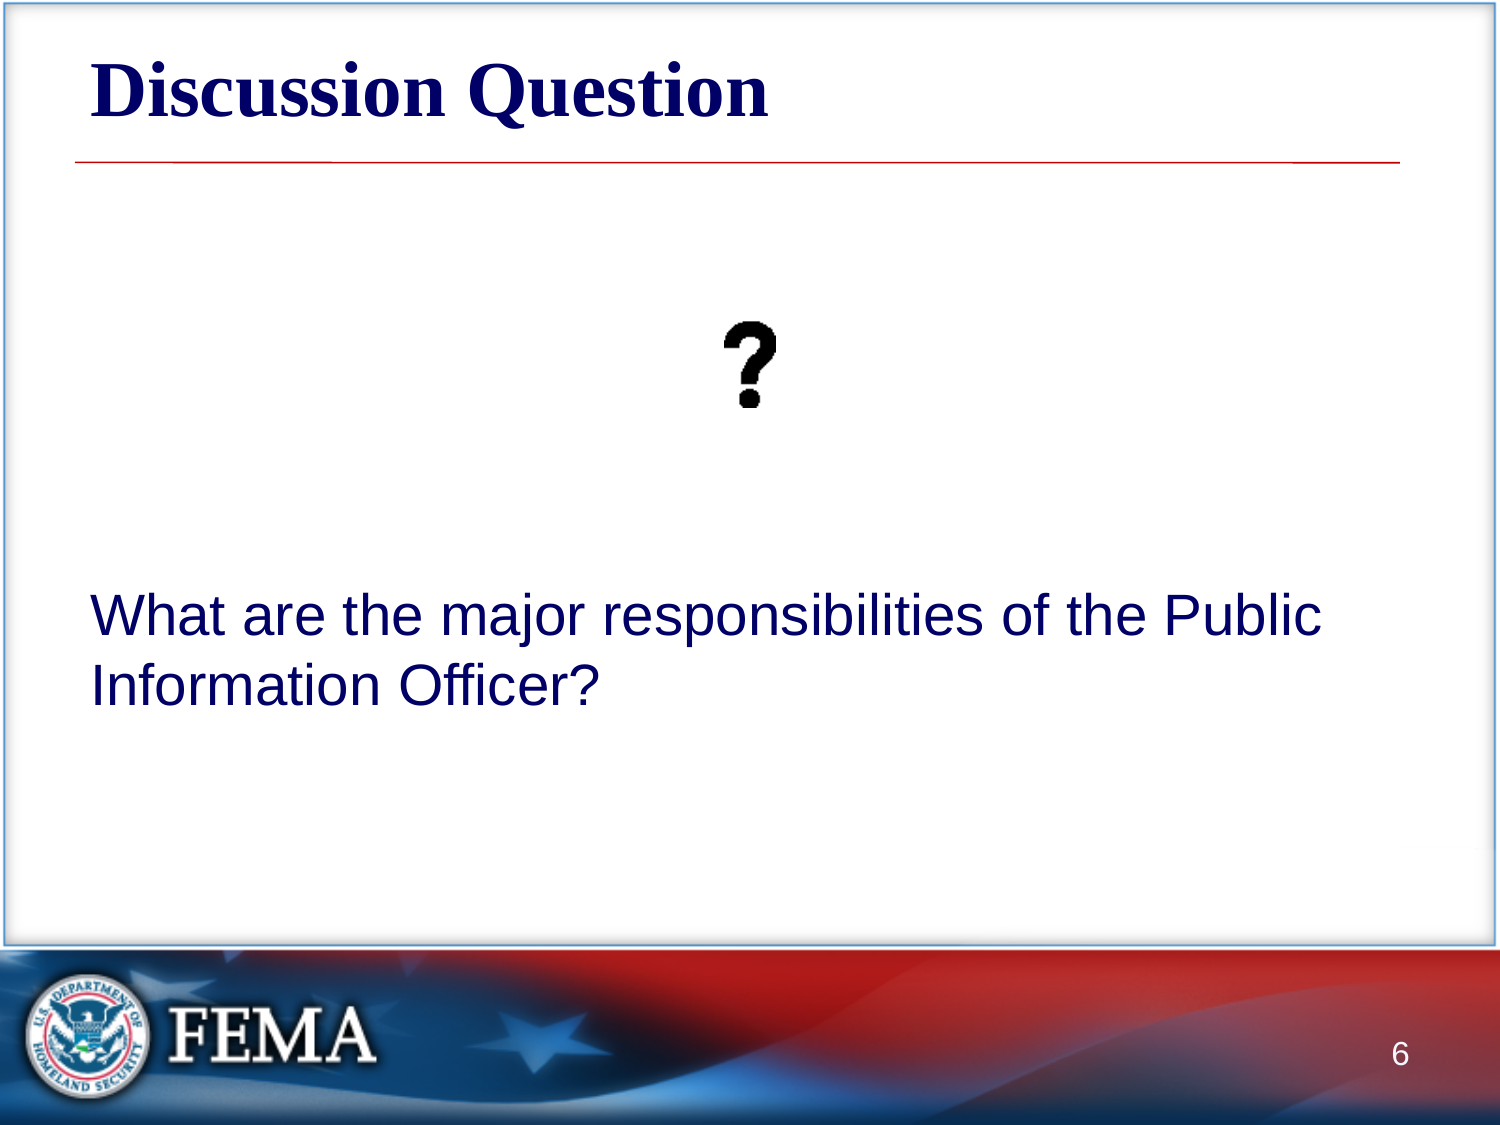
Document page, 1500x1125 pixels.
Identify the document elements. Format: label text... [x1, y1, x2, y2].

title Discussion Question [75, 32, 1425, 138]
picture [0, 0, 1500, 1125]
slide_number 6 [1074, 1024, 1425, 1103]
list What are the major responsibilities of the Public Information Officer? [75, 569, 1425, 927]
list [723, 319, 776, 408]
